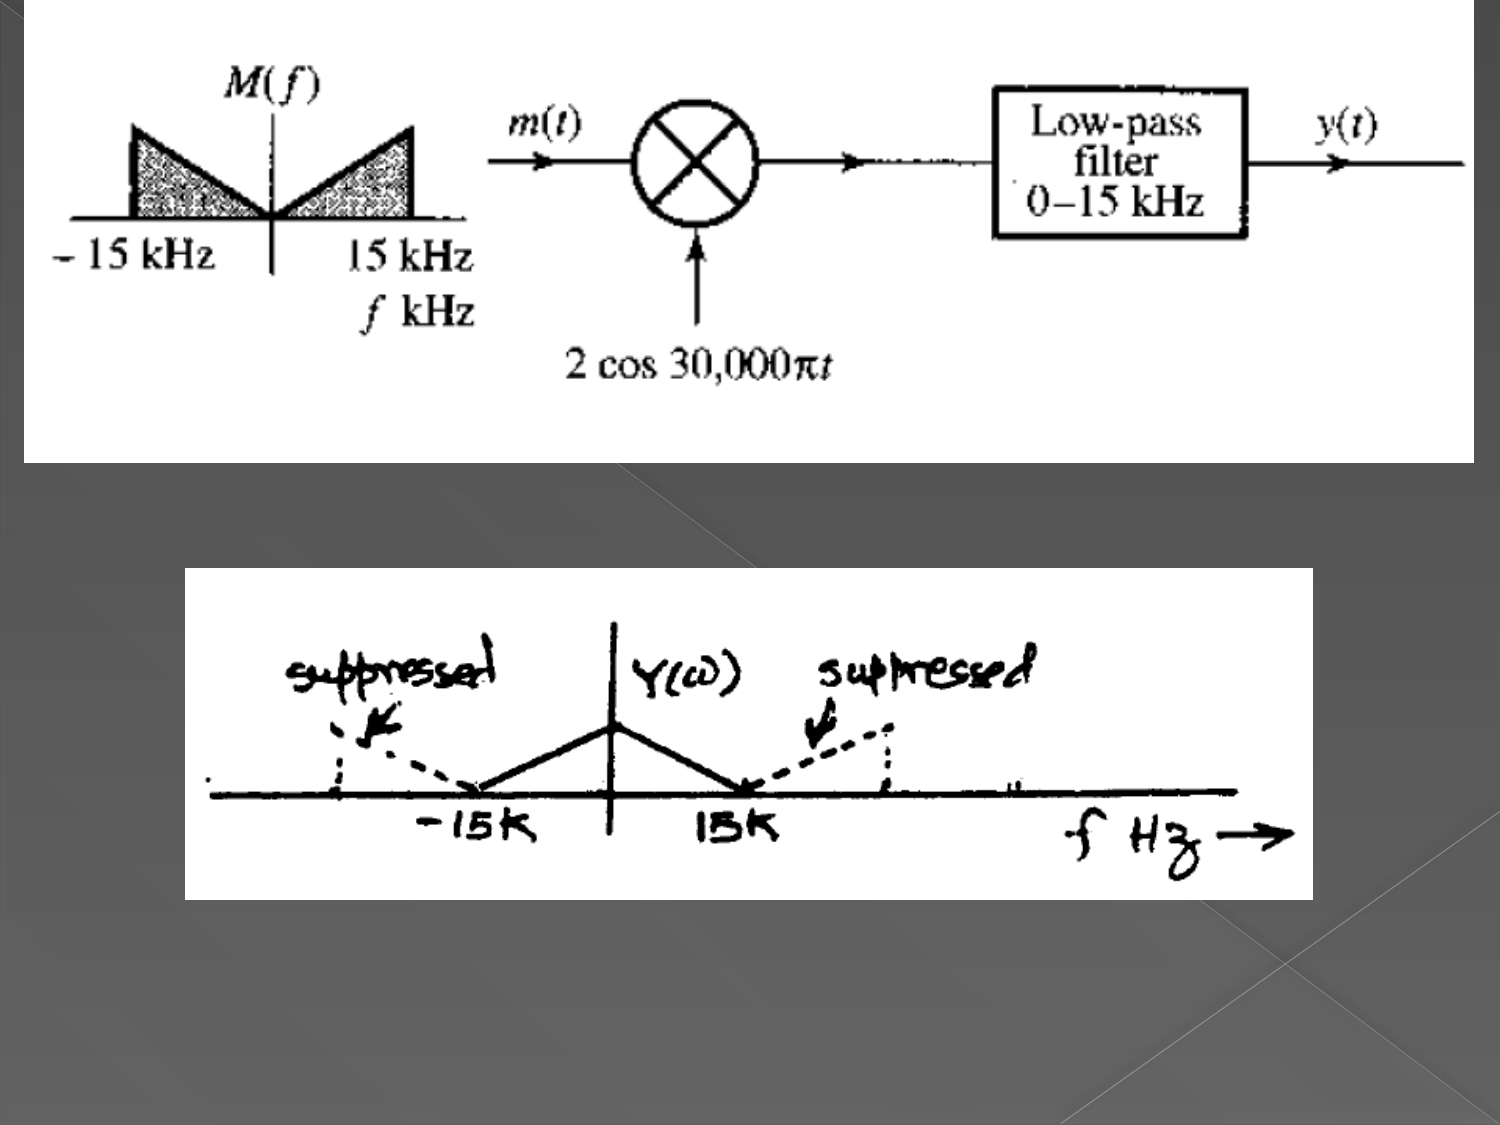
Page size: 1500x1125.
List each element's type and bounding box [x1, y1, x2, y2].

picture [185, 568, 1313, 901]
picture [24, 0, 1474, 463]
